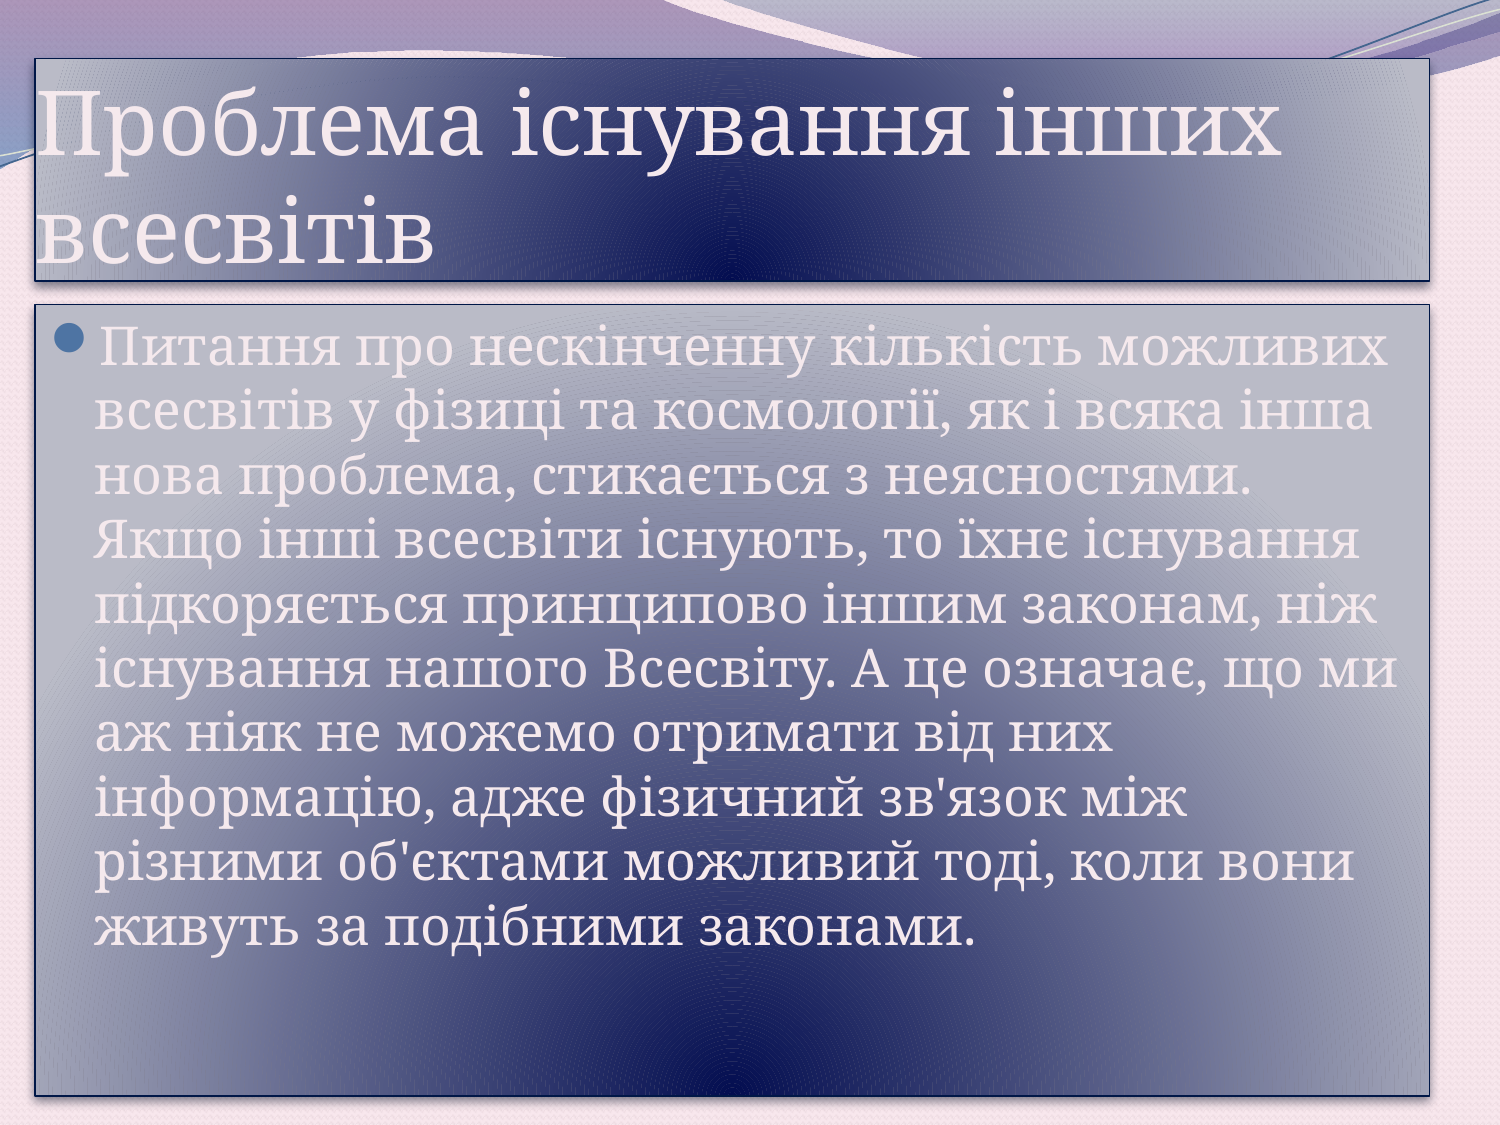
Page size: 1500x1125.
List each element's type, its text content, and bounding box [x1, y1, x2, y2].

list Питання про нескінченну кількість можливих всесвітів у фізиці та космології, як і всяка інша нова проблема, стикається з неясностями. Якщо інші всесвіти існують, то їхнє існування підкоряється принципово іншим законам, ніж існування нашого Всесвіту. А це означає, що ми аж ніяк не можемо отримати від них інформацію, адже фізичний зв'язок між різними об'єктами можливий тоді, коли вони живуть за подібними законами. [34, 304, 1430, 1097]
title Проблема існування інших всесвітів [34, 58, 1430, 282]
